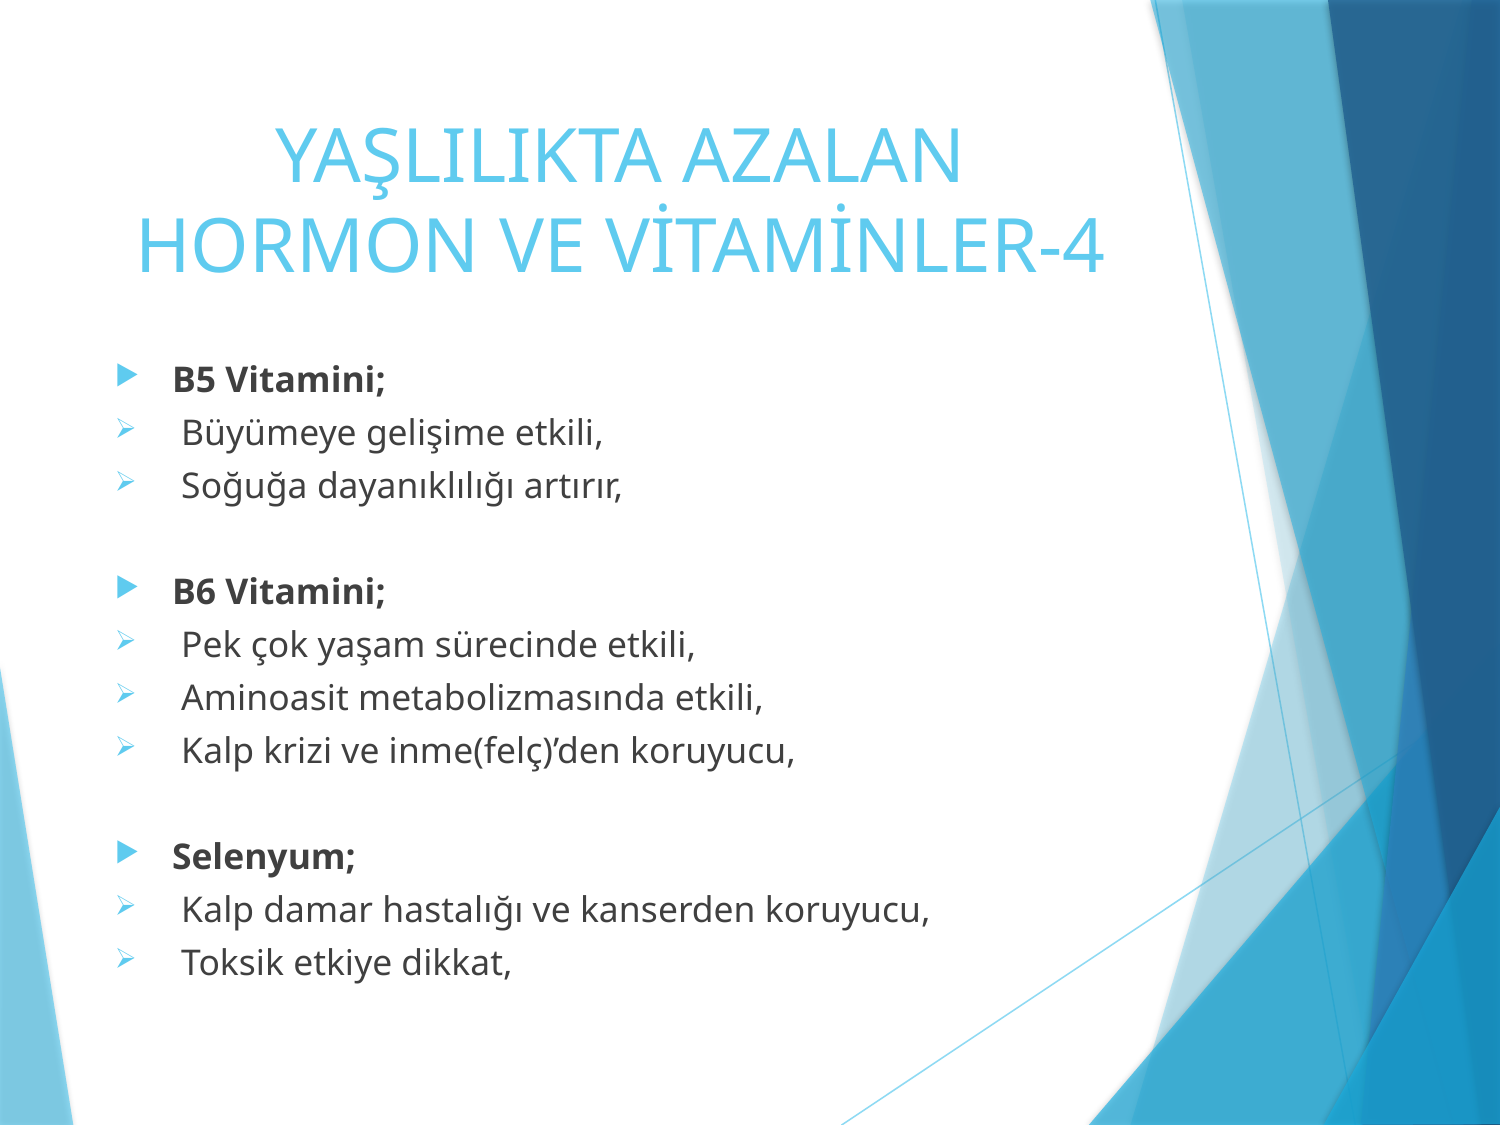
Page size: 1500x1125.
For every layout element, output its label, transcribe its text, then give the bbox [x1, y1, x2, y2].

list B5 Vitamini; Büyümeye gelişime etkili, Soğuğa dayanıklılığı artırır, B6 Vitamini; Pek çok yaşam sürecinde etkili, Aminoasit metabolizmasında etkili, Kalp krizi ve inme(felç)’den koruyucu, Selenyum; Kalp damar hastalığı ve kanserden koruyucu, Toksik etkiye dikkat, [99, 354, 1142, 992]
title YAŞLILIKTA AZALAN HORMON VE VİTAMİNLER-4 [99, 99, 1142, 317]
